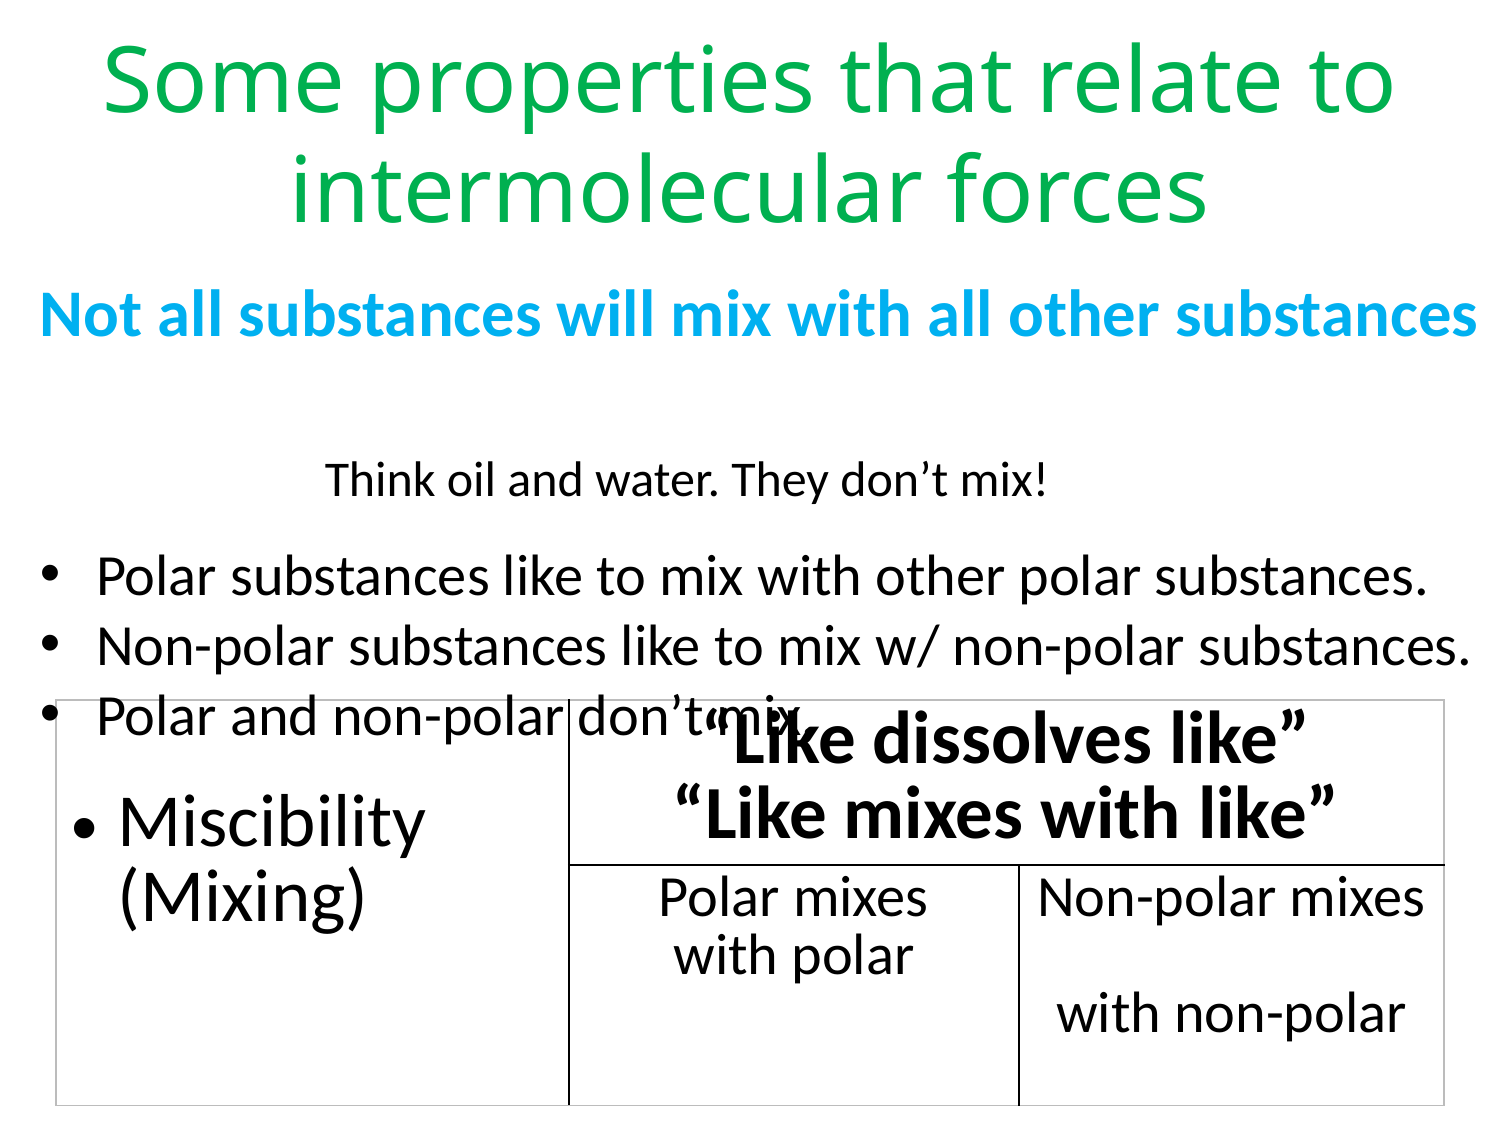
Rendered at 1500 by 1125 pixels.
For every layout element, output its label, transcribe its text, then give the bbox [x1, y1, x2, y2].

text_box Not all substances will mix with all other substances Think oil and water. They don’t mix! Polar substances like to mix with other polar substances. Non-polar substances like to mix w/ non-polar substances. Polar and non-polar don’t mix. [24, 262, 1500, 755]
table_header “Like dissolves like” “Like mixes with like” [570, 755, 1443, 864]
table_header Miscibility (Mixing) [57, 755, 568, 1105]
title Some properties that relate to intermolecular forces [75, 37, 1425, 225]
table_cell Non-polar mixes with non-polar [1020, 866, 1443, 1105]
table_cell Polar mixes with polar [570, 866, 1018, 1105]
